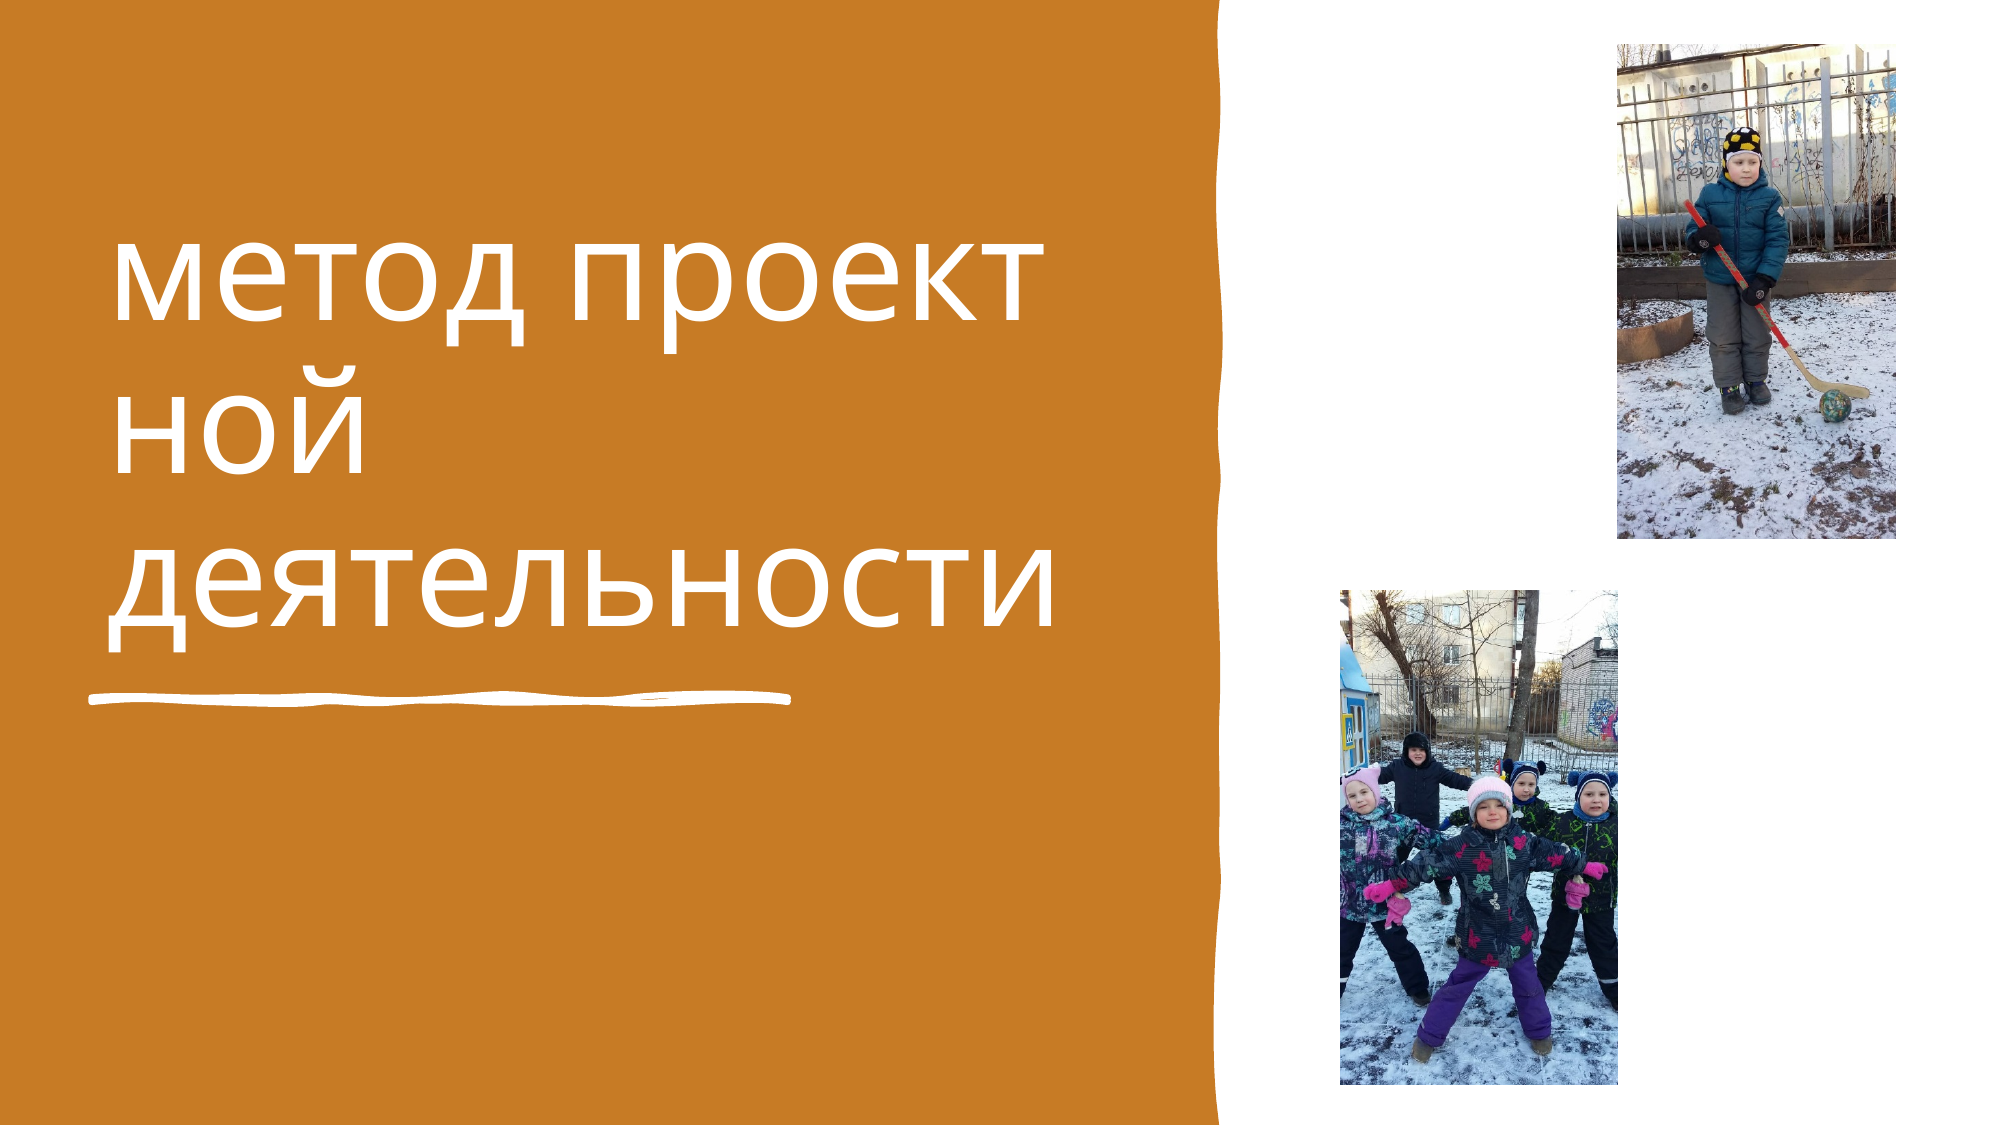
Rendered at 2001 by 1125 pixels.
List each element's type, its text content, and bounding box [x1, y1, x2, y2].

text_box метод проектной деятельности [91, 79, 1136, 665]
picture [1617, 44, 1896, 539]
text_box [90, 692, 789, 705]
picture [1340, 590, 1618, 1085]
text_box [1215, 0, 2000, 1125]
text_box [0, 0, 1224, 1125]
